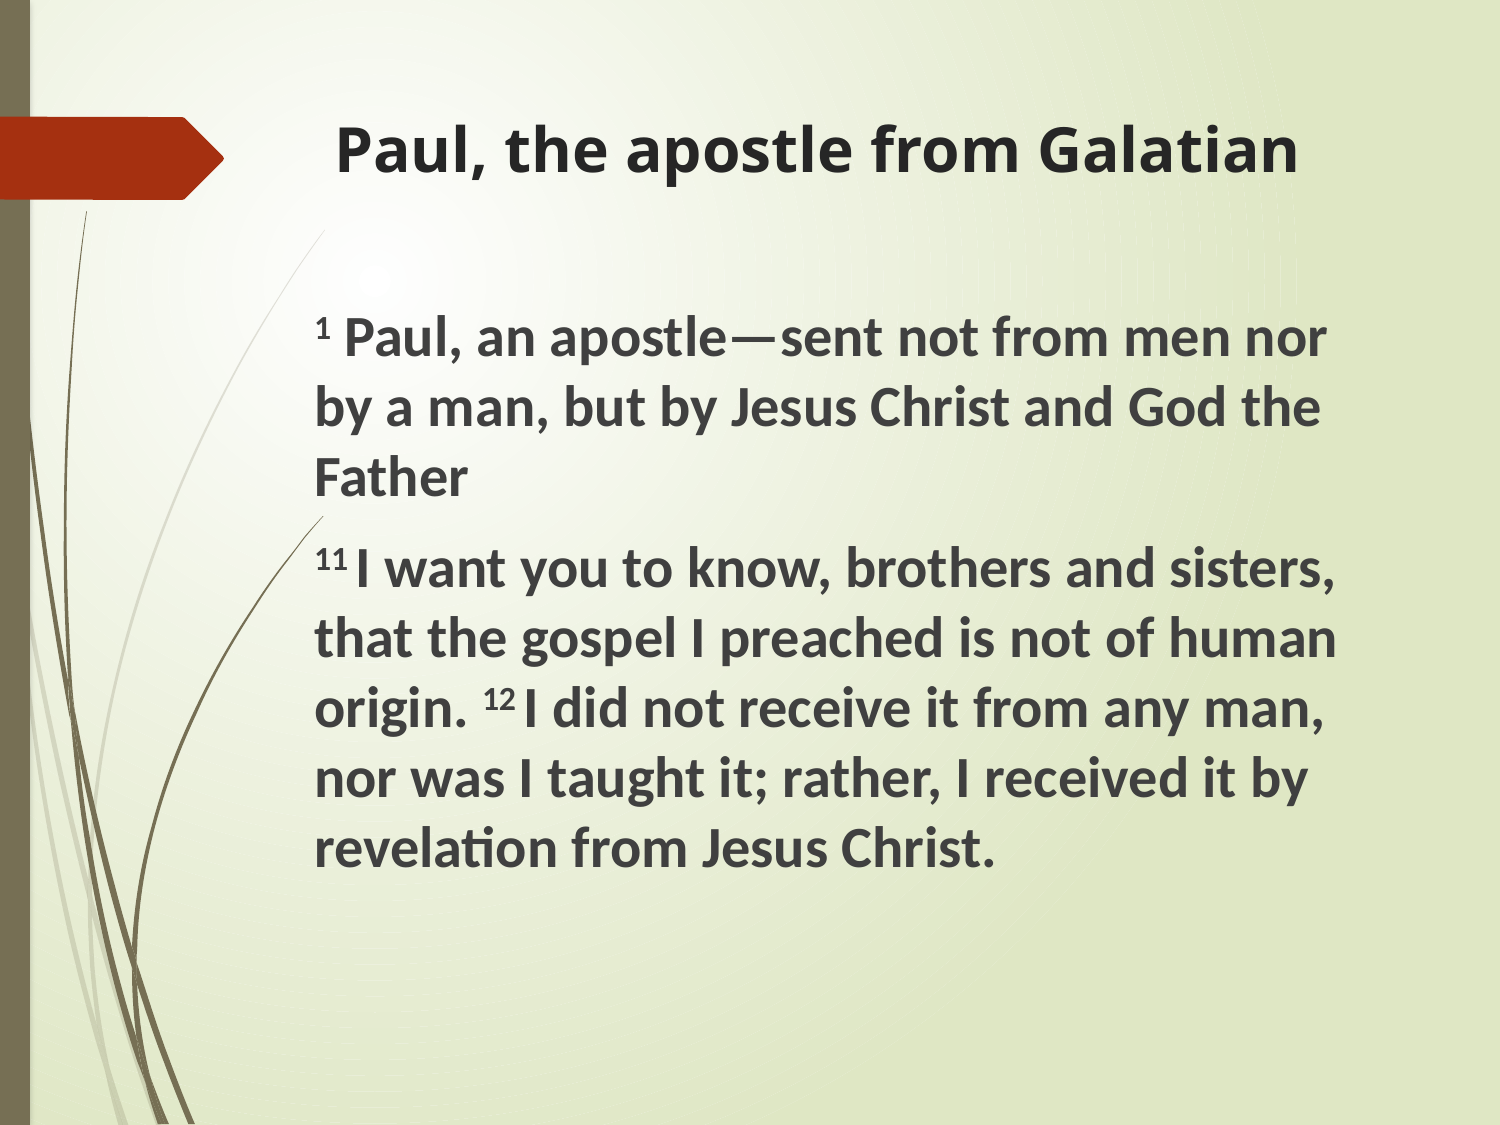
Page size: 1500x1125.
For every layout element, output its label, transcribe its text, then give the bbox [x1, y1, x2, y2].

title Paul, the apostle from Galatian [319, 102, 1400, 242]
list 1 Paul, an apostle—sent not from men nor by a man, but by Jesus Christ and God the Father 11 I want you to know, brothers and sisters, that the gospel I preached is not of human origin. 12 I did not receive it from any man, nor was I taught it; rather, I received it by revelation from Jesus Christ. [299, 291, 1381, 949]
